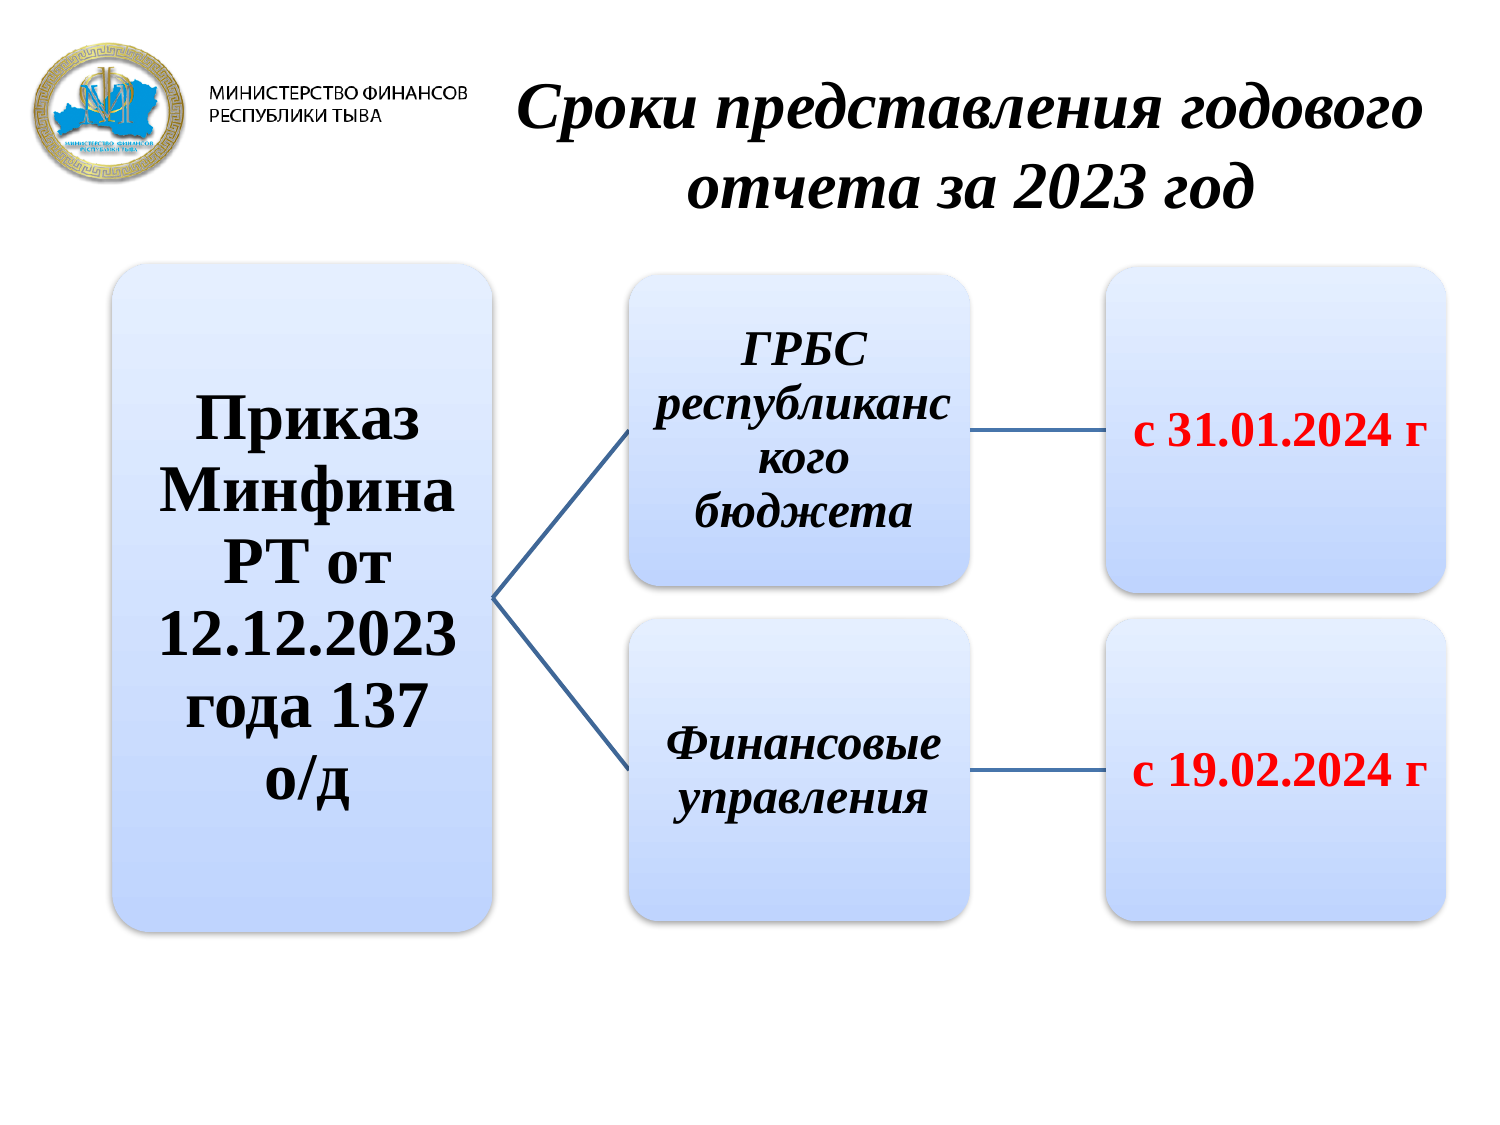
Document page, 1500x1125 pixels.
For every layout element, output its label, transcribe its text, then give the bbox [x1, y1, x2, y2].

text_box Сроки представления годового отчета за 2023 год [471, 54, 1477, 230]
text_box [111, 184, 1448, 1012]
picture [29, 42, 467, 185]
